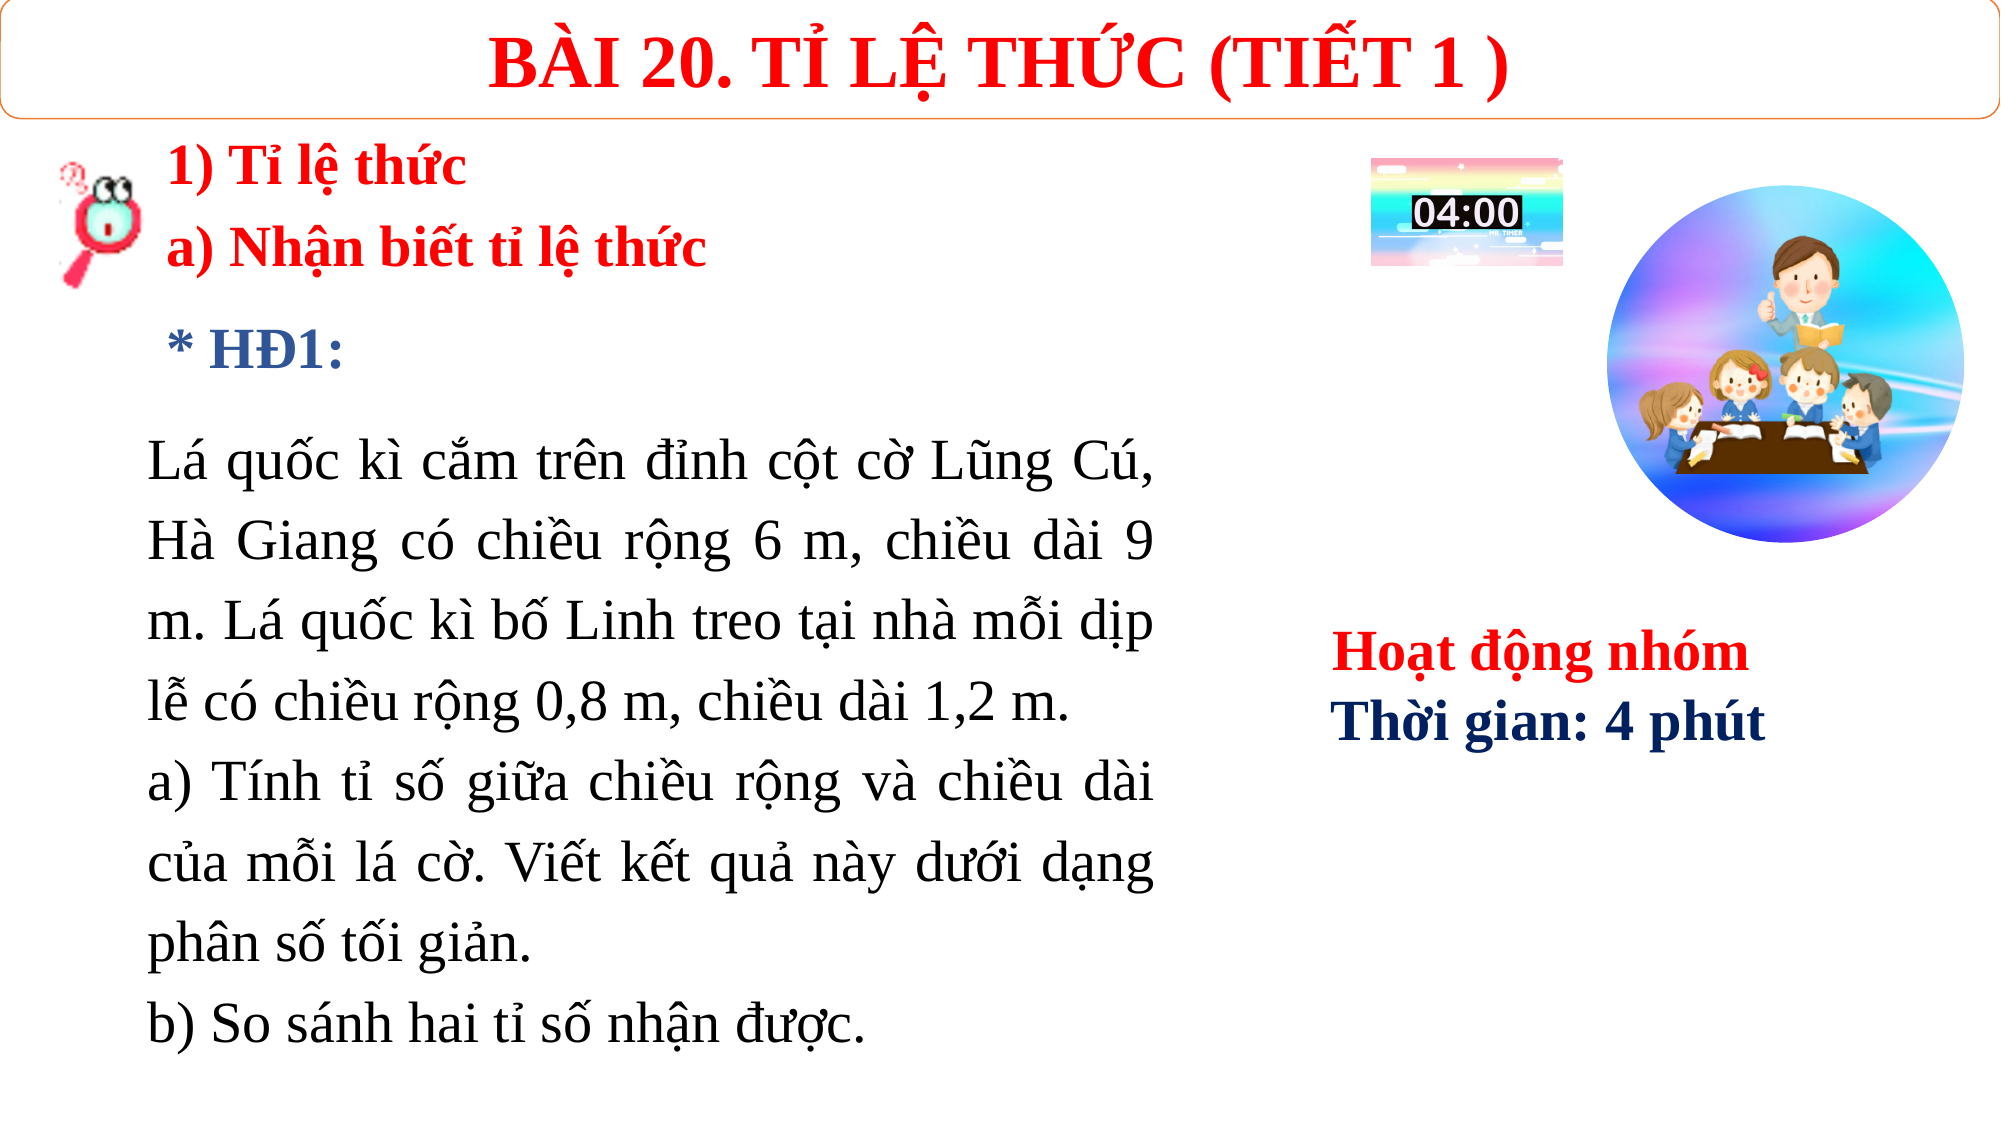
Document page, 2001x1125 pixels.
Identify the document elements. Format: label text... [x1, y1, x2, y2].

text_box Lá quốc kì cắm trên đỉnh cột cờ Lũng Cú, Hà Giang có chiều rộng 6 m, chiều dài 9 m. Lá quốc kì bố Linh treo tại nhà mỗi dịp lễ có chiều rộng 0,8 m, chiều dài 1,2 m. a) Tính tỉ số giữa chiều rộng và chiều dài của mỗi lá cờ. Viết kết quả này dưới dạng phân số tối giản. b) So sánh hai tỉ số nhận được. [132, 402, 1171, 1062]
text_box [1370, 157, 1564, 267]
text_box 1) Tỉ lệ thức a) Nhận biết tỉ lệ thức [151, 119, 1152, 286]
picture [51, 159, 152, 291]
text_box * HĐ1: [151, 302, 505, 388]
picture [1606, 185, 1965, 543]
text_box Hoạt động nhóm Thời gian: 4 phút [1237, 604, 1875, 760]
text_box BÀI 20. TỈ LỆ THỨC (TIẾT 1 ) [0, 0, 2000, 119]
